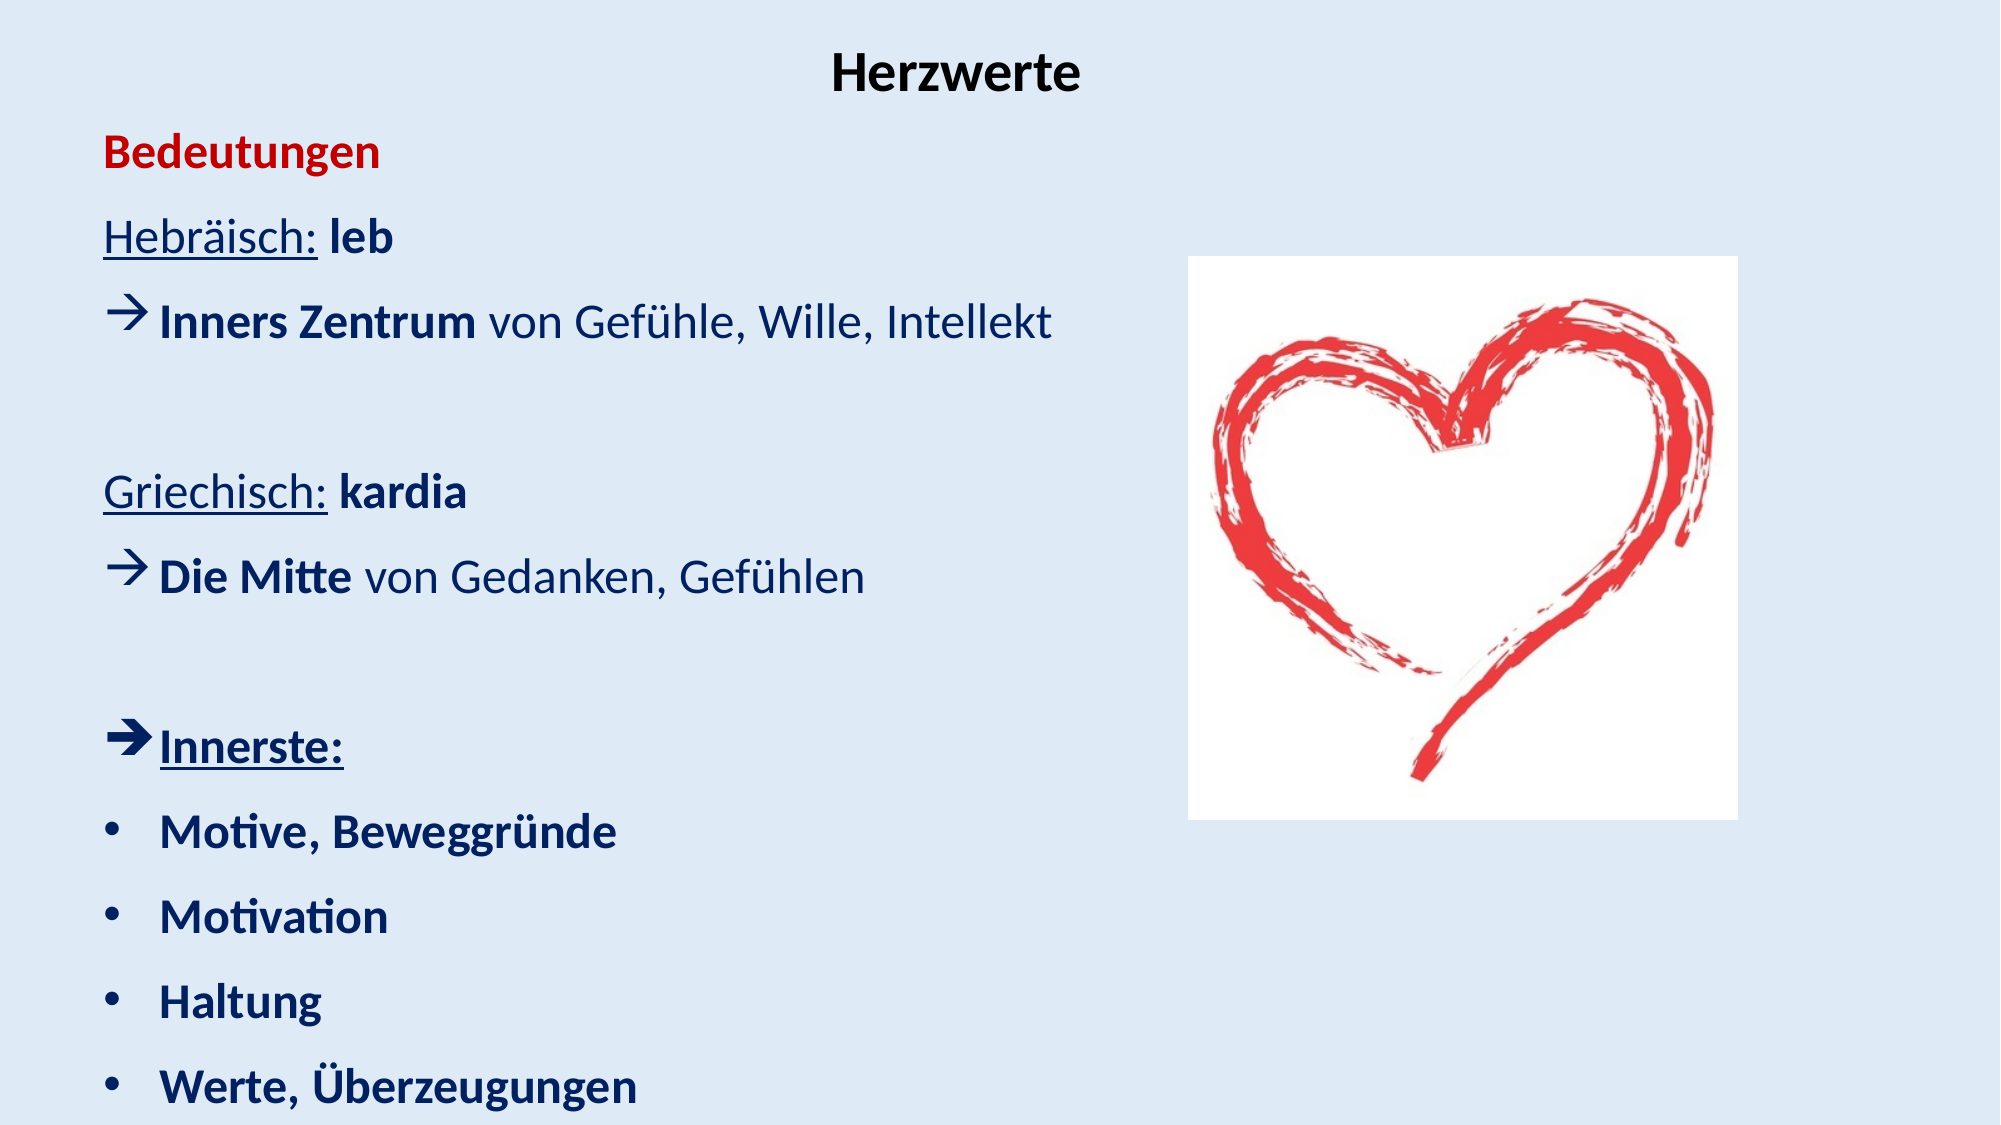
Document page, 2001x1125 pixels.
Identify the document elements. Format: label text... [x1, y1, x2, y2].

text_box Herzwerte [55, 25, 1858, 111]
text_box Bedeutungen Hebräisch: leb Inners Zentrum von Gefühle, Wille, Intellekt Griechisch: kardia Die Mitte von Gedanken, Gefühlen Innerste: Motive, Beweggründe Motivation Haltung Werte, Überzeugungen [88, 111, 1974, 1121]
picture [1188, 256, 1738, 820]
